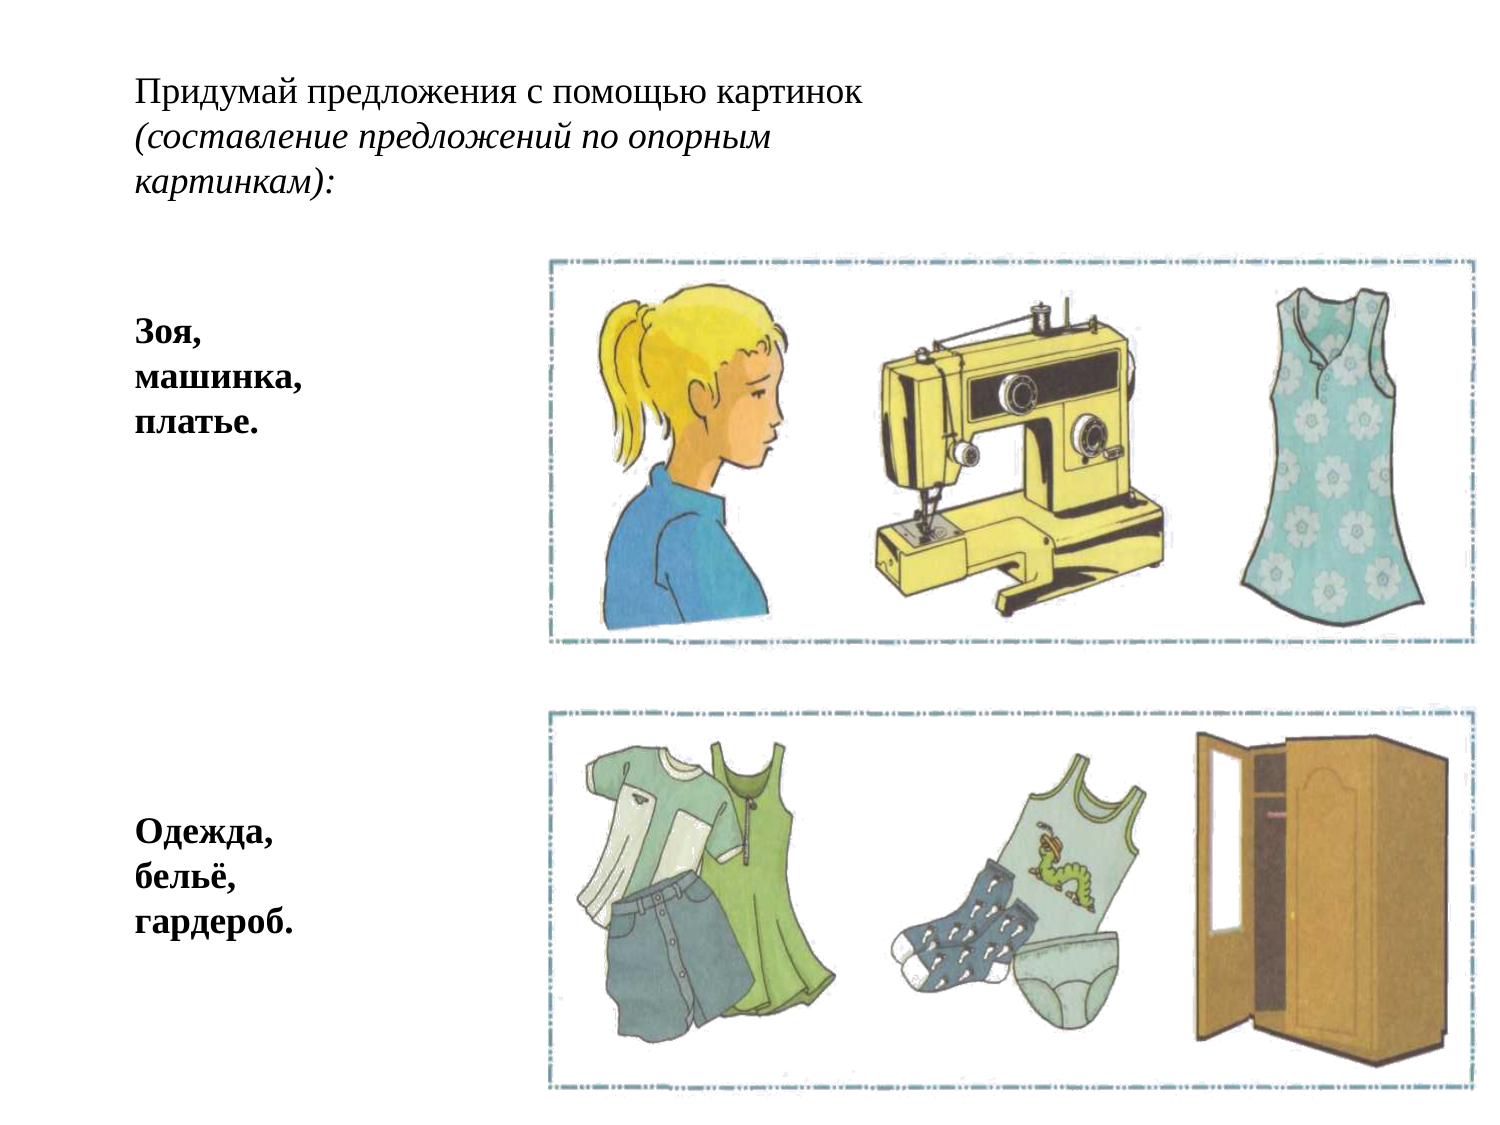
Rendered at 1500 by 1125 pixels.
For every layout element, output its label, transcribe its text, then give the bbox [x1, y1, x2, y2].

picture [516, 234, 1500, 1112]
text_box Придумай предложения с помощью картинок (составление предложений по опорным картинкам): Зоя, машинка, платье. Одежда, бельё, гардероб. [0, 5, 961, 1069]
